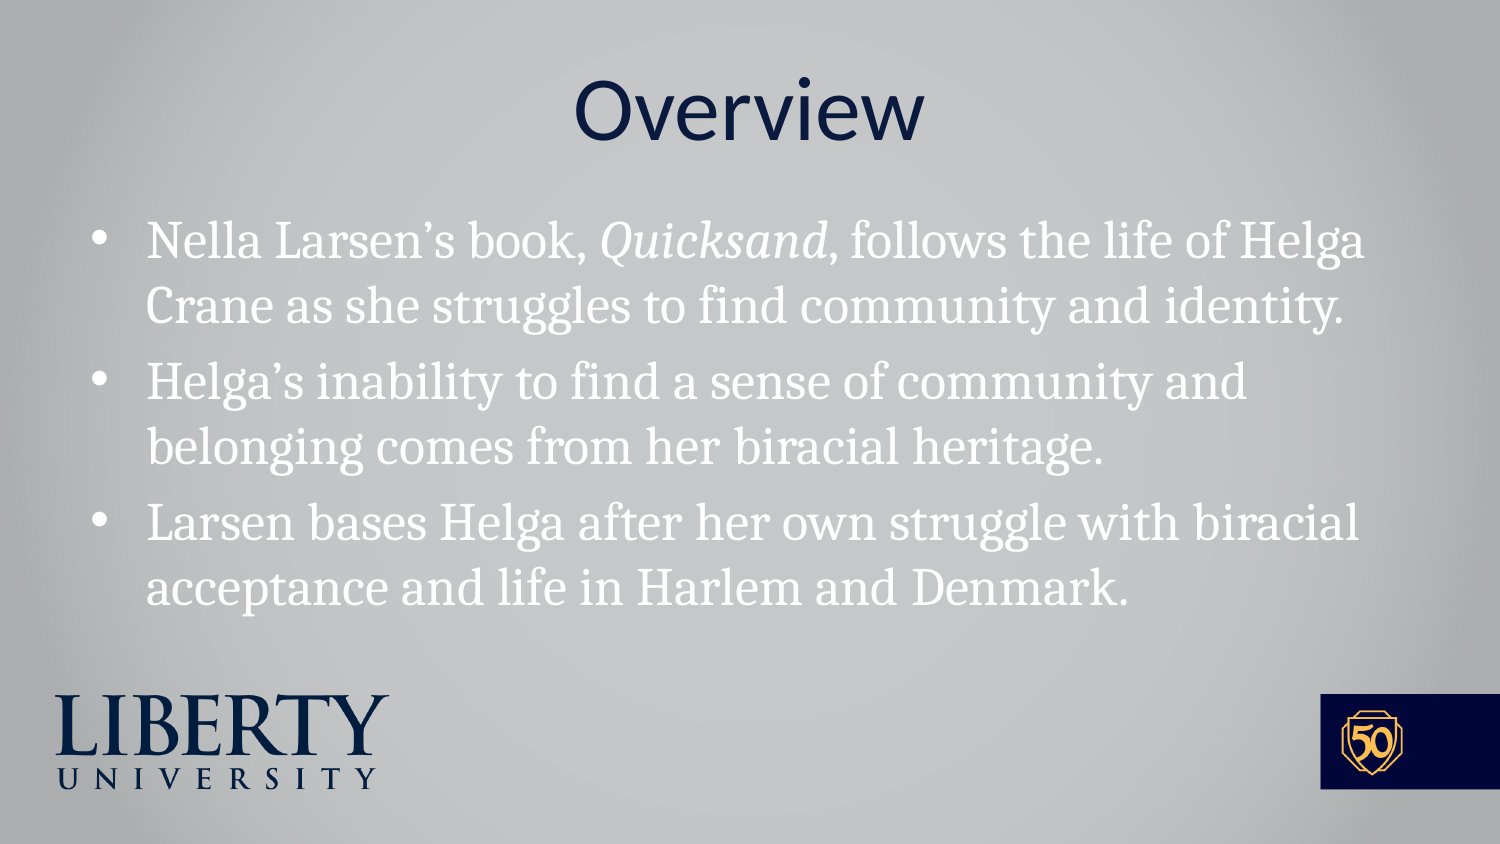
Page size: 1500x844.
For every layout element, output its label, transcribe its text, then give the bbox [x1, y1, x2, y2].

title Overview [75, 33, 1425, 175]
list Nella Larsen’s book, Quicksand, follows the life of Helga Crane as she struggles to find community and identity. Helga’s inability to find a sense of community and belonging comes from her biracial heritage. Larsen bases Helga after her own struggle with biracial acceptance and life in Harlem and Denmark. [75, 196, 1425, 754]
picture [0, 0, 1500, 844]
